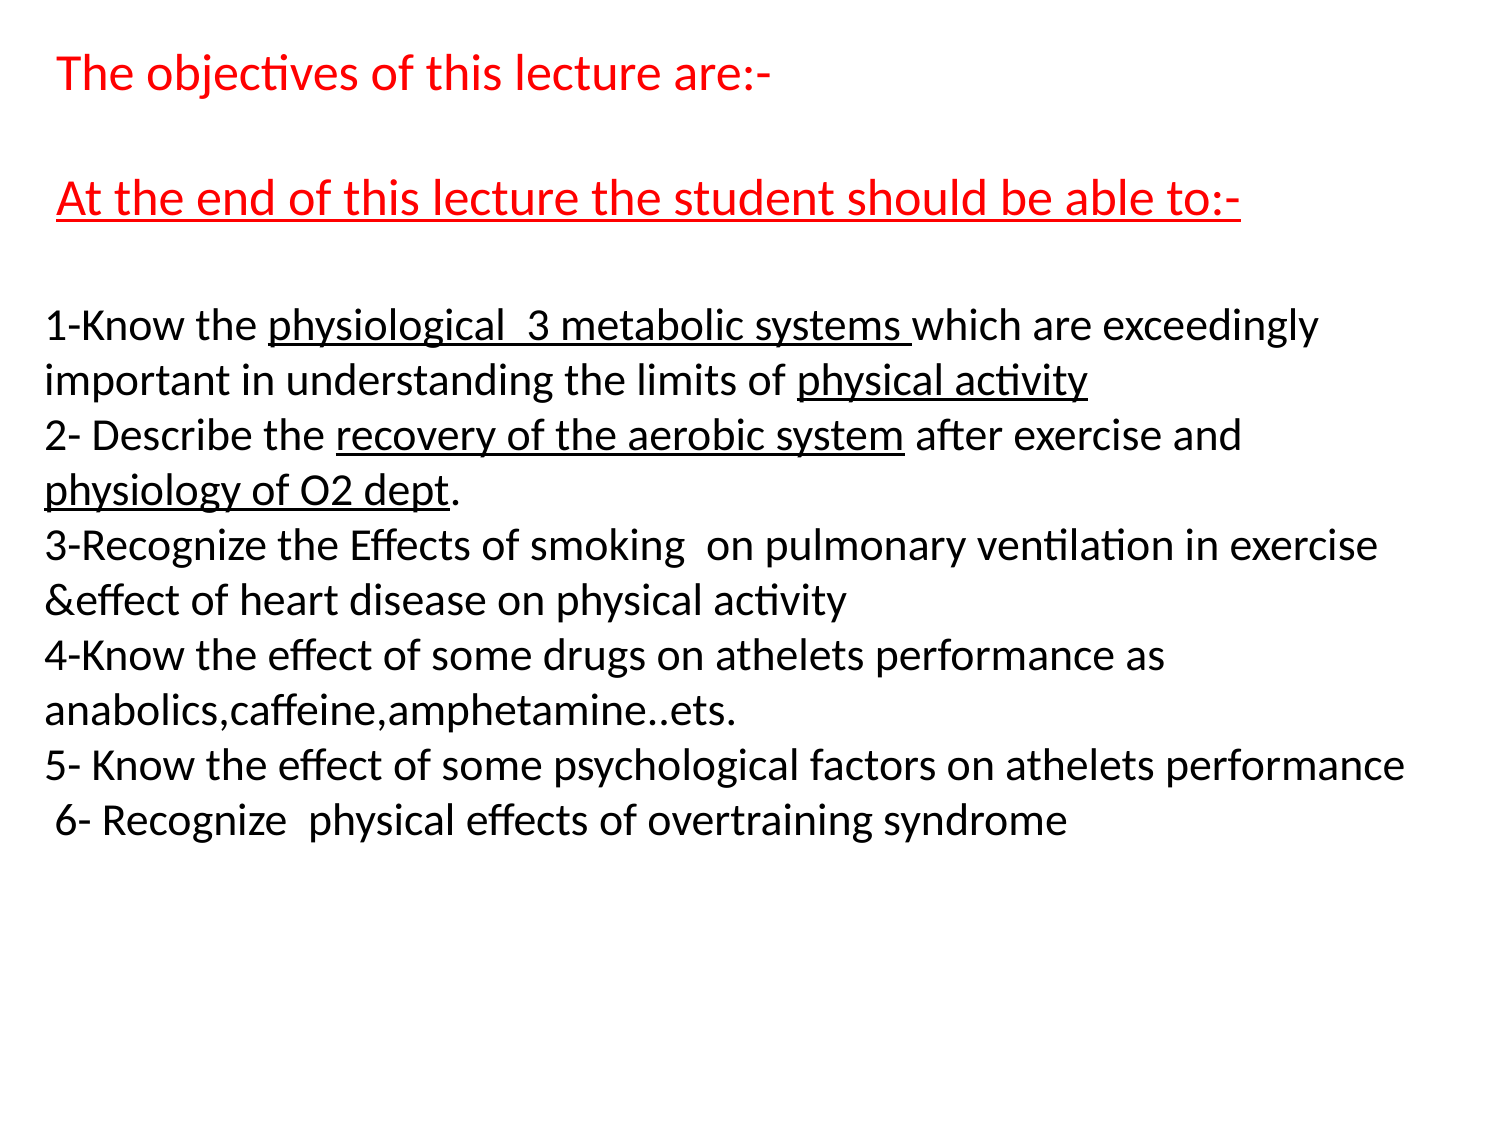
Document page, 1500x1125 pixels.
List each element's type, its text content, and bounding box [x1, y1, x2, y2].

text_box 1-Know the physiological 3 metabolic systems which are exceedingly important in understanding the limits of physical activity 2- Describe the recovery of the aerobic system after exercise and physiology of O2 dept. 3-Recognize the Effects of smoking on pulmonary ventilation in exercise &effect of heart disease on physical activity 4-Know the effect of some drugs on athelets performance as anabolics,caffeine,amphetamine..ets. 5- Know the effect of some psychological factors on athelets performance 6- Recognize physical effects of overtraining syndrome [29, 287, 1447, 852]
text_box The objectives of this lecture are:- At the end of this lecture the student should be able to:- [41, 30, 1329, 234]
